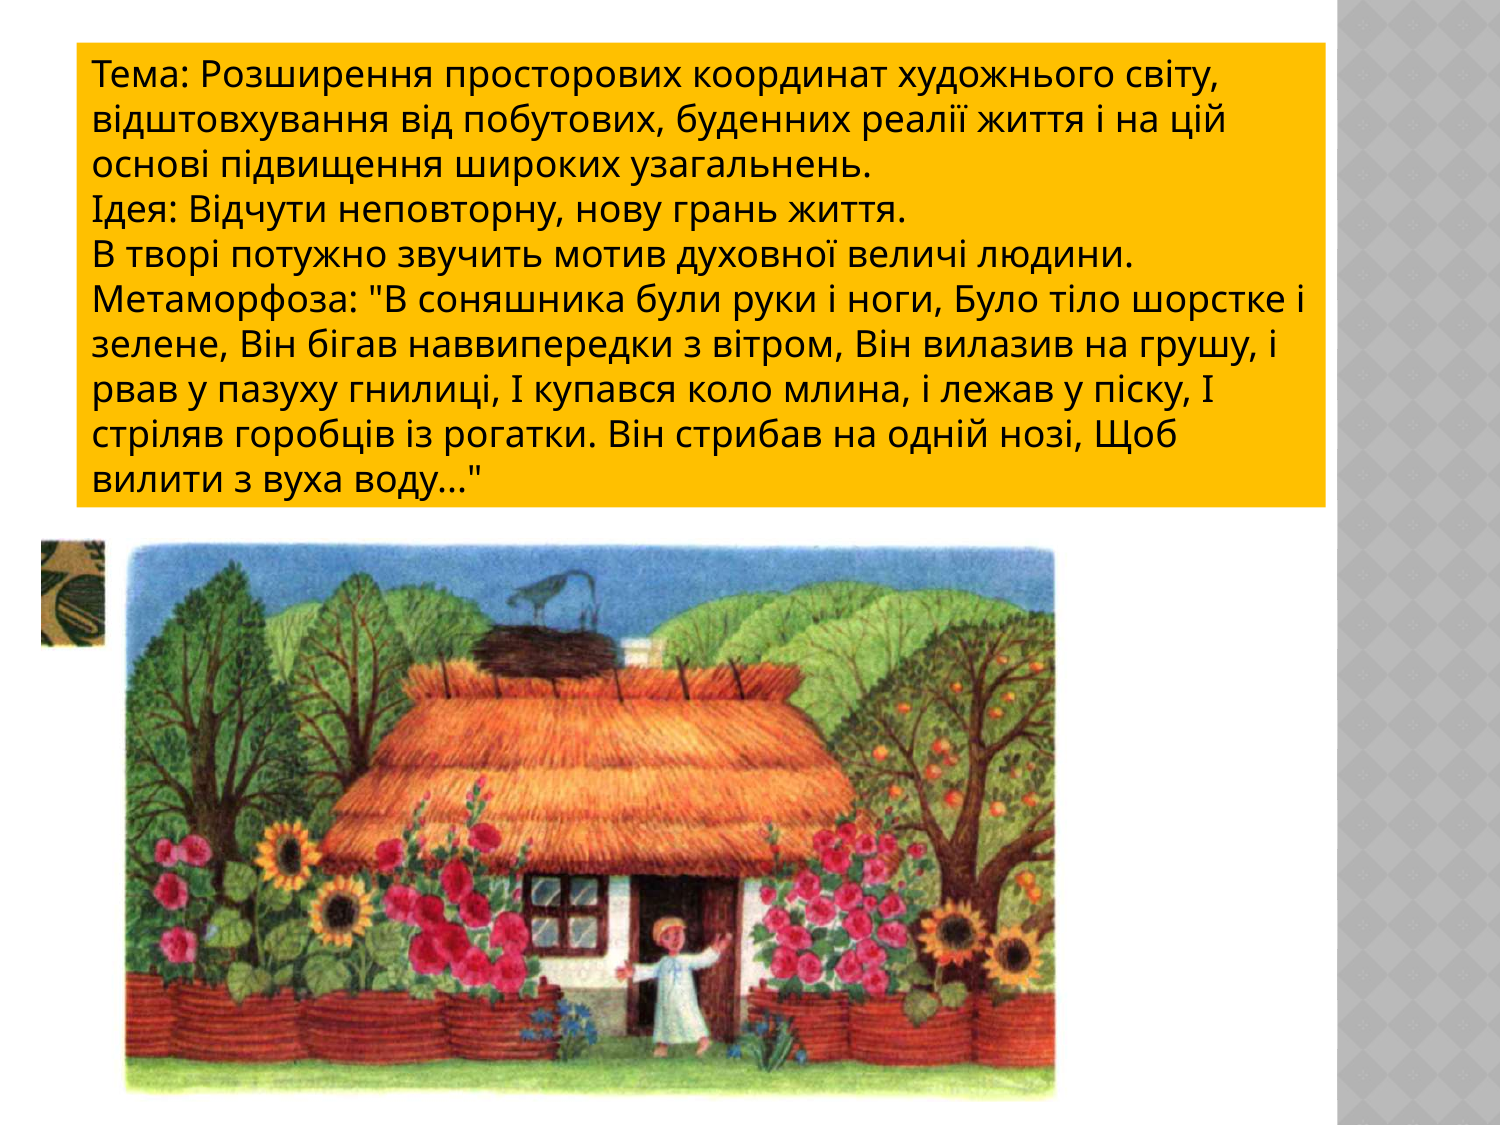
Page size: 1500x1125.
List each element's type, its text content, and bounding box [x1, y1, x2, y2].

picture [40, 538, 1072, 1102]
text_box Тема: Розширення просторових координат художнього світу, відштовхування від побутових, буденних реалії життя і на цій основі підвищення широких узагальнень. Ідея: Відчути неповторну, нову грань життя. В творі потужно звучить мотив духовної величі людини. Метаморфоза: "В соняшника були руки і ноги, Було тіло шорстке і зелене, Він бігав наввипередки з вітром, Він вилазив на грушу, і рвав у пазуху гнилиці, І купався коло млина, і лежав у піску, І стріляв горобців із рогатки. Він стрибав на одній нозі, Щоб вилити з вуха воду..." [76, 42, 1326, 508]
